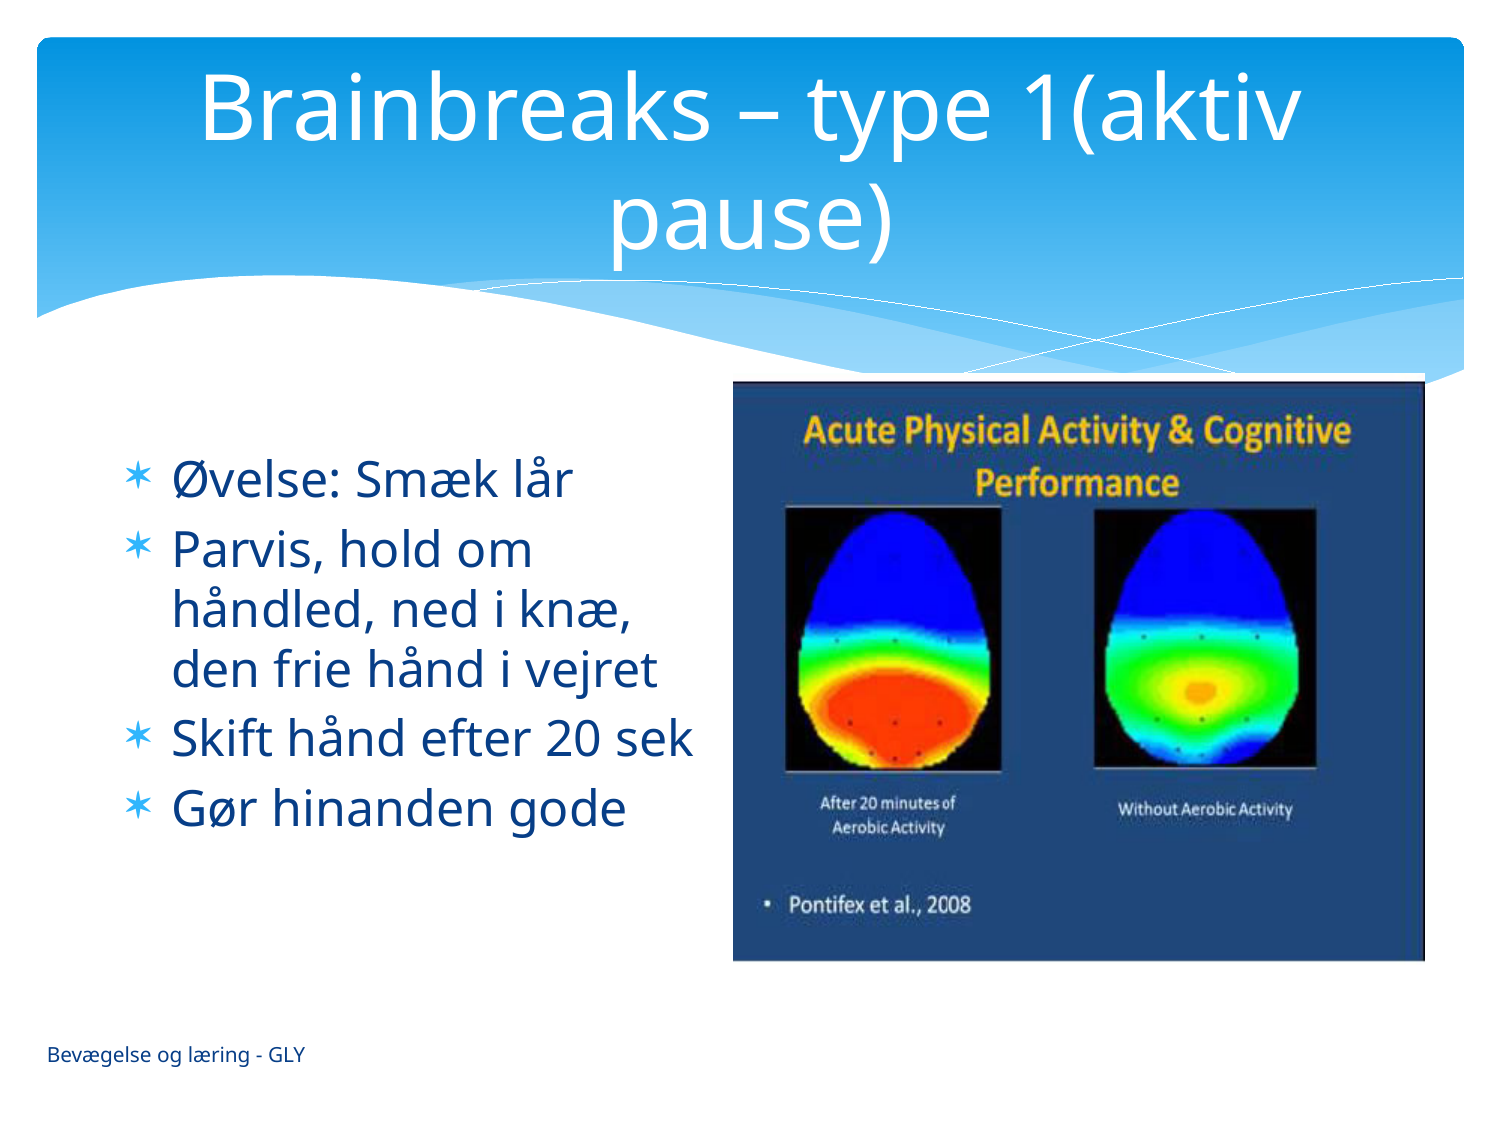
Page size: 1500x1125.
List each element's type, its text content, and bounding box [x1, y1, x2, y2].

footer Bevægelse og læring - GLY [31, 1025, 653, 1086]
list Øvelse: Smæk lår Parvis, hold om håndled, ned i knæ, den frie hånd i vejret Skift hånd efter 20 sek Gør hinanden gode [111, 439, 738, 1005]
title Brainbreaks – type 1(aktiv pause) [75, 55, 1425, 261]
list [733, 373, 1426, 965]
